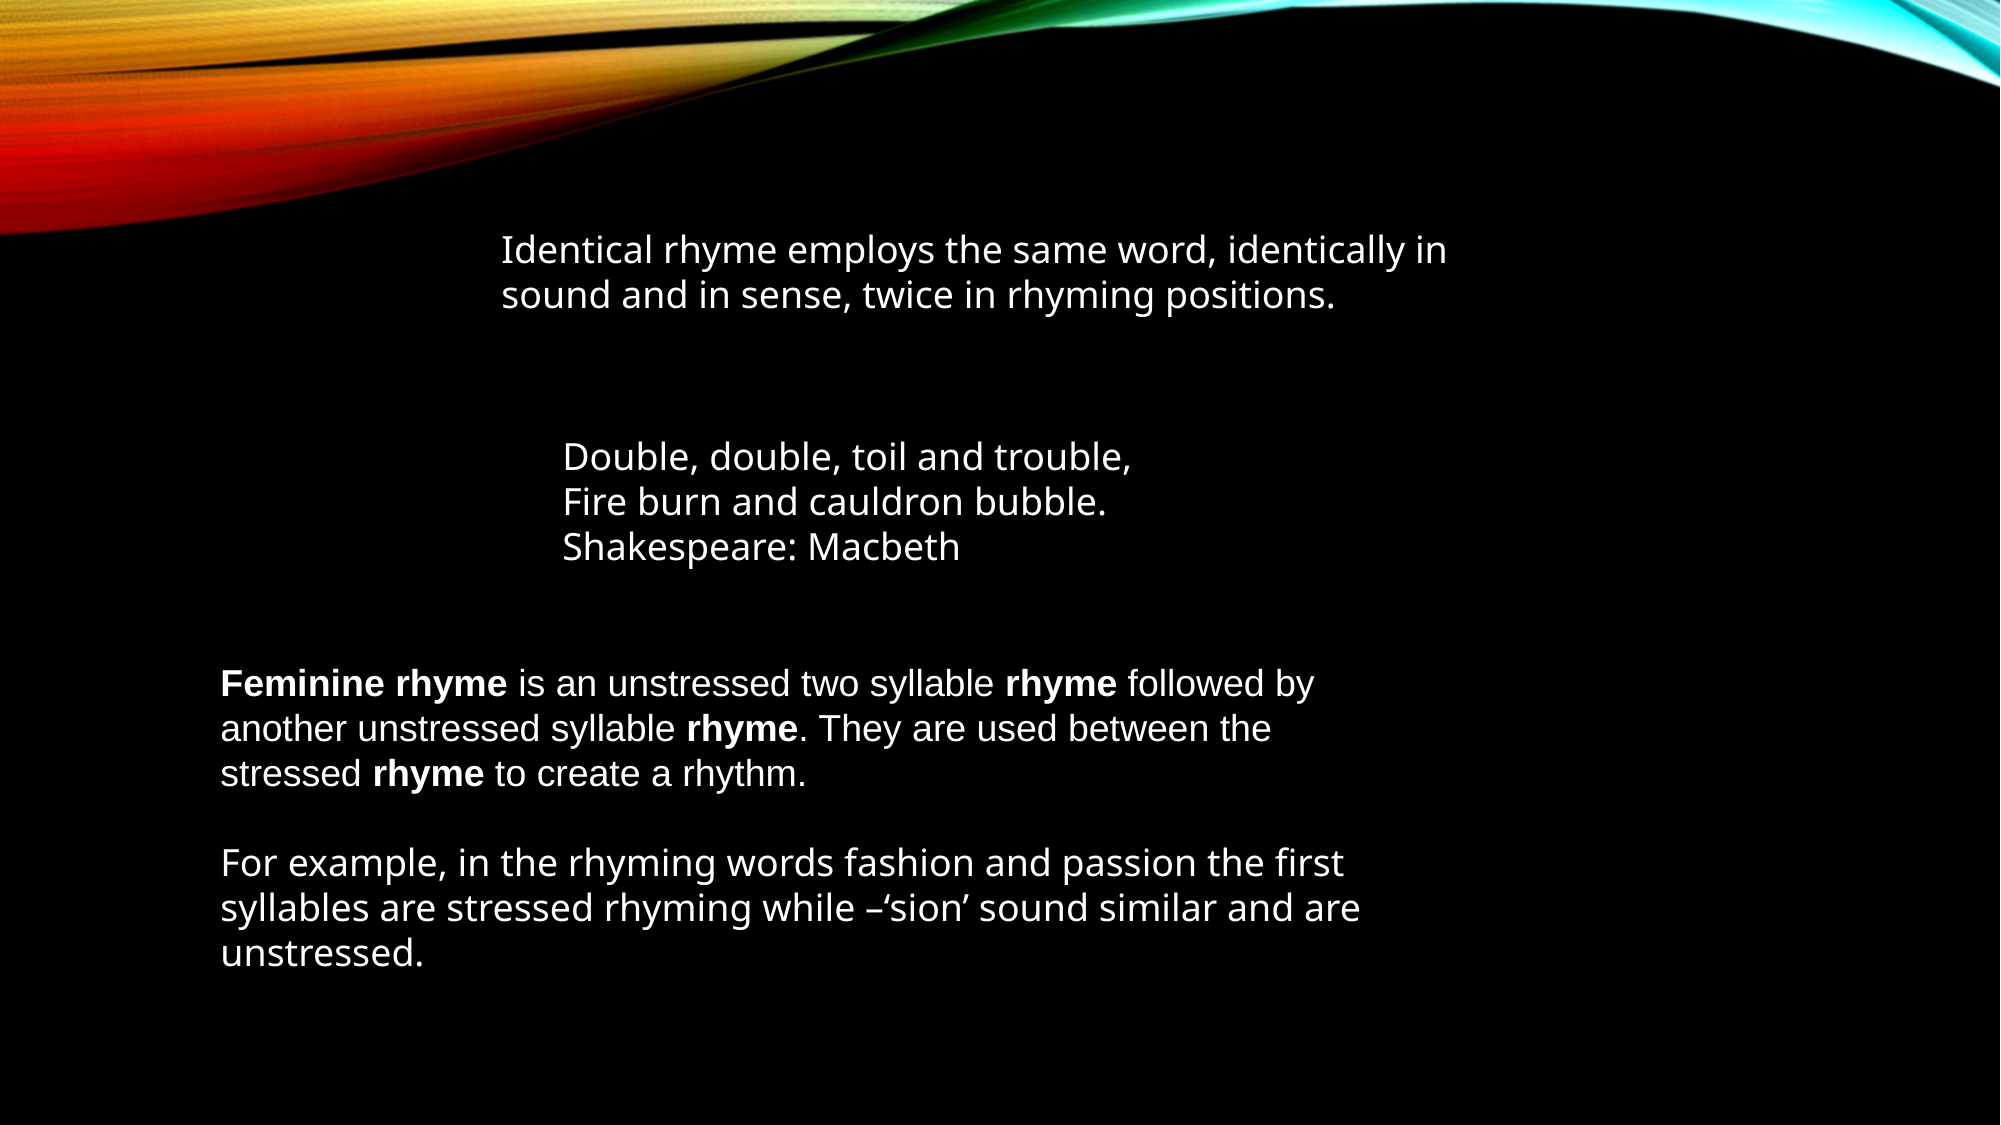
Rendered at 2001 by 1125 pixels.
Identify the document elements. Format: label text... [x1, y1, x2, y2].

text_box Double, double, toil and trouble, Fire burn and cauldron bubble. Shakespeare: Macbeth [547, 425, 1548, 576]
text_box Identical rhyme employs the same word, identically in sound and in sense, twice in rhyming positions. [486, 218, 1487, 324]
text_box Feminine rhyme is an unstressed two syllable rhyme followed by another unstressed syllable rhyme. They are used between the stressed rhyme to create a rhythm. For example, in the rhyming words fashion and passion the first syllables are stressed rhyming while –‘sion’ sound similar and are unstressed. [205, 651, 1390, 982]
picture [0, 0, 2000, 237]
